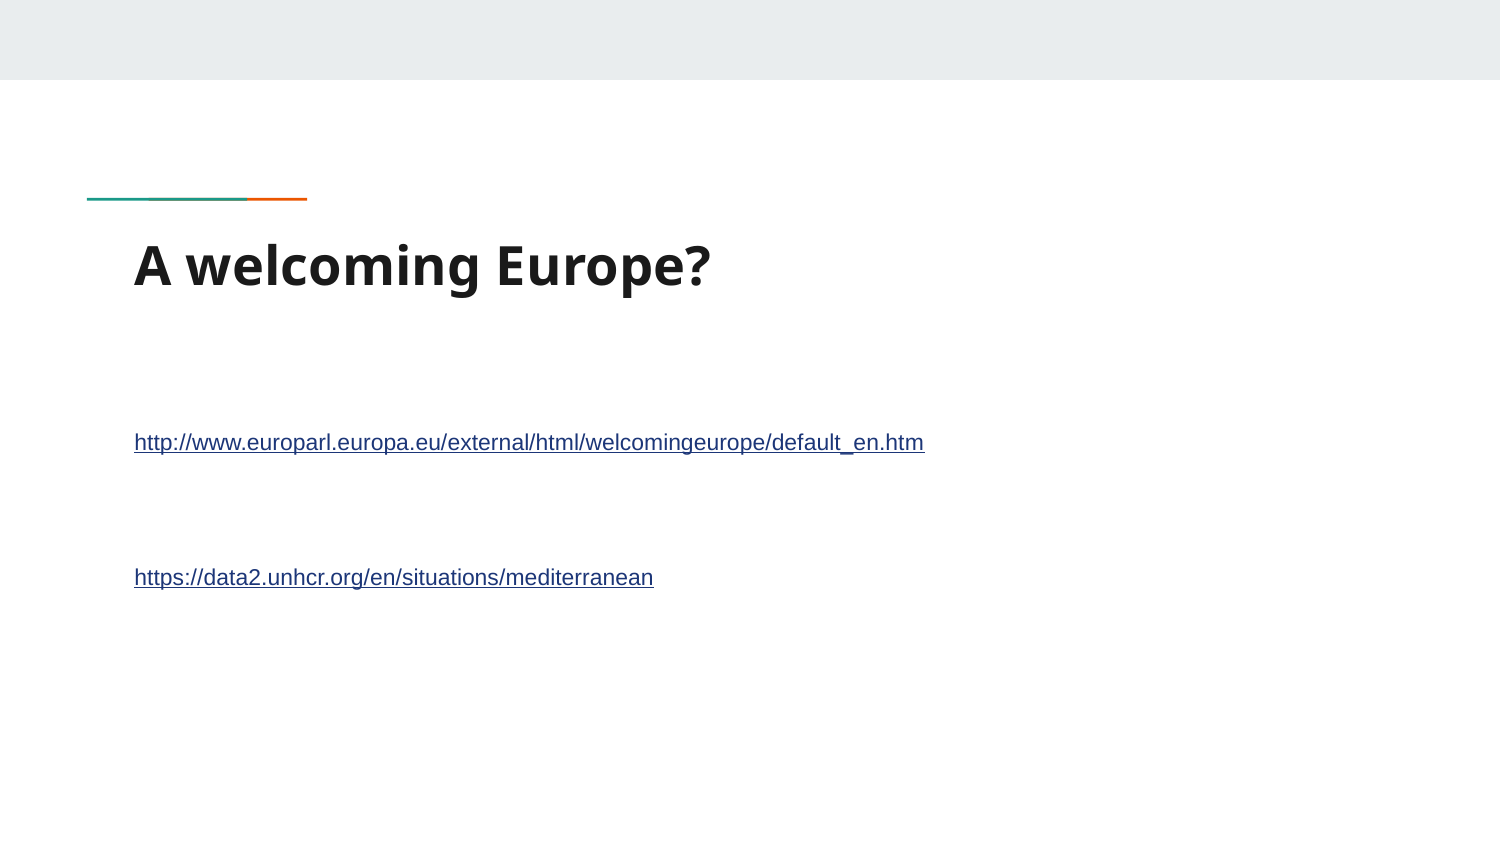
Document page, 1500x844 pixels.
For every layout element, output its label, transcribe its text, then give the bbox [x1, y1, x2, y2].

title A welcoming Europe? [119, 216, 1381, 305]
list http://www.europarl.europa.eu/external/html/welcomingeurope/default_en.htm https://data2.unhcr.org/en/situations/mediterranean [119, 343, 1381, 715]
